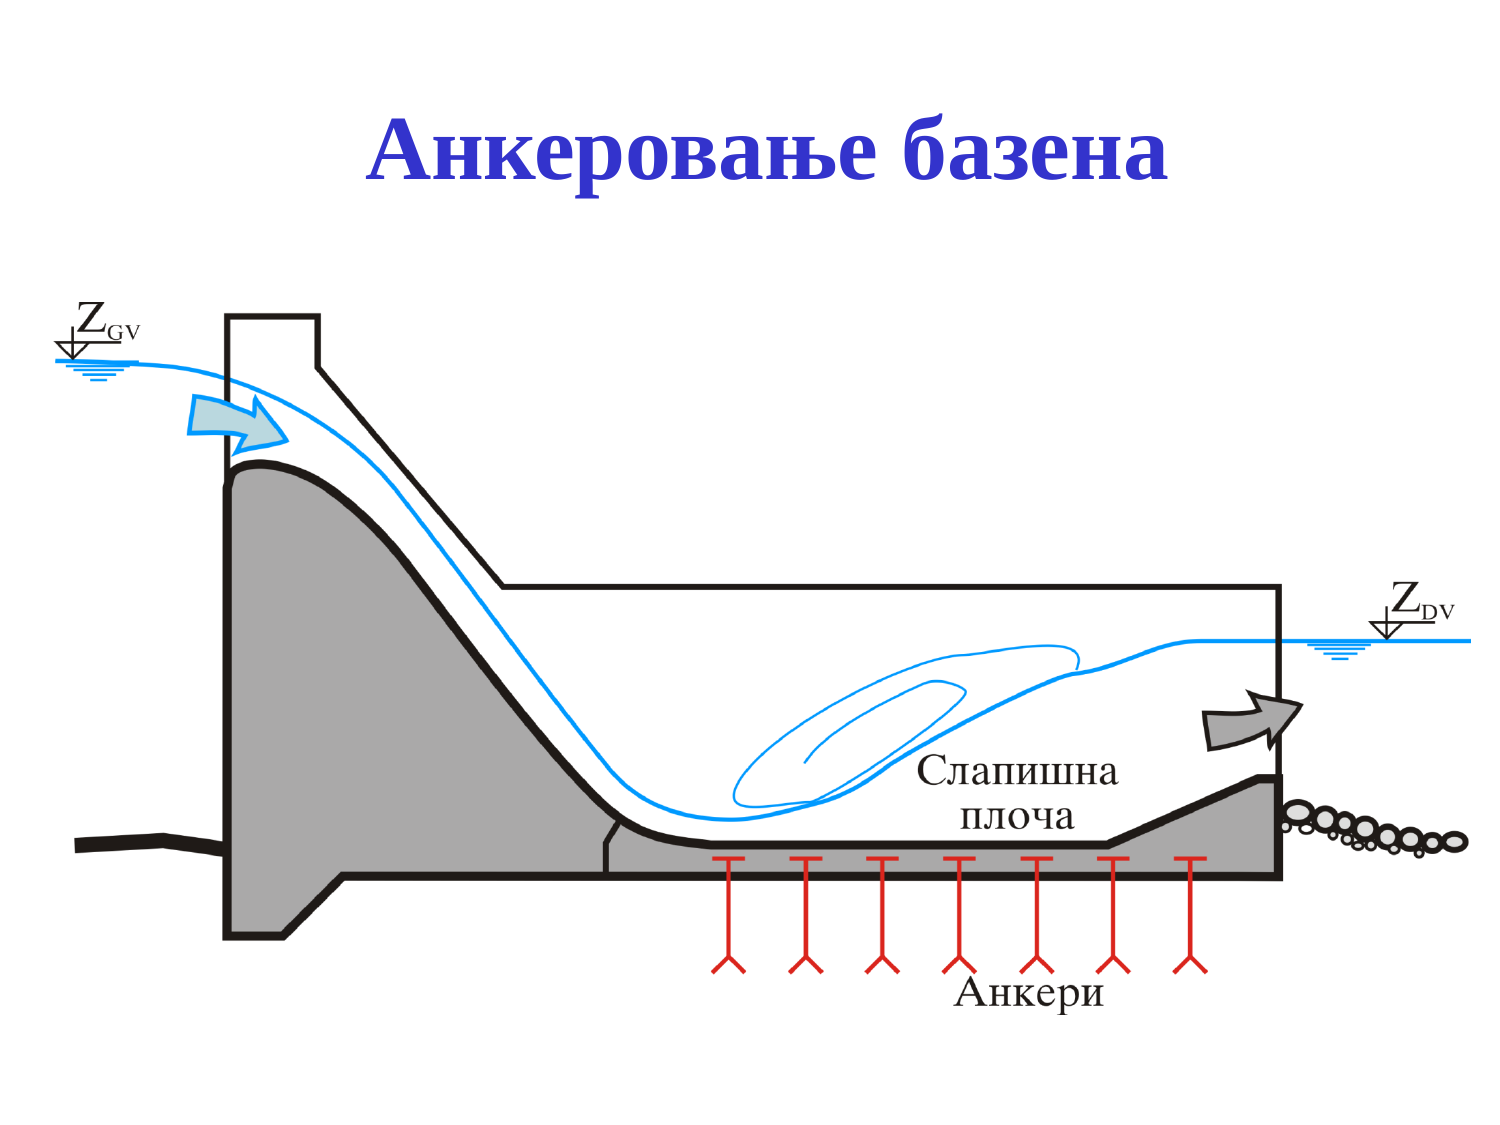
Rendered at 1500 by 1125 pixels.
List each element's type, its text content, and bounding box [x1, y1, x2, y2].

picture [52, 302, 1471, 1016]
title Анкеровање базена [35, 66, 1500, 220]
